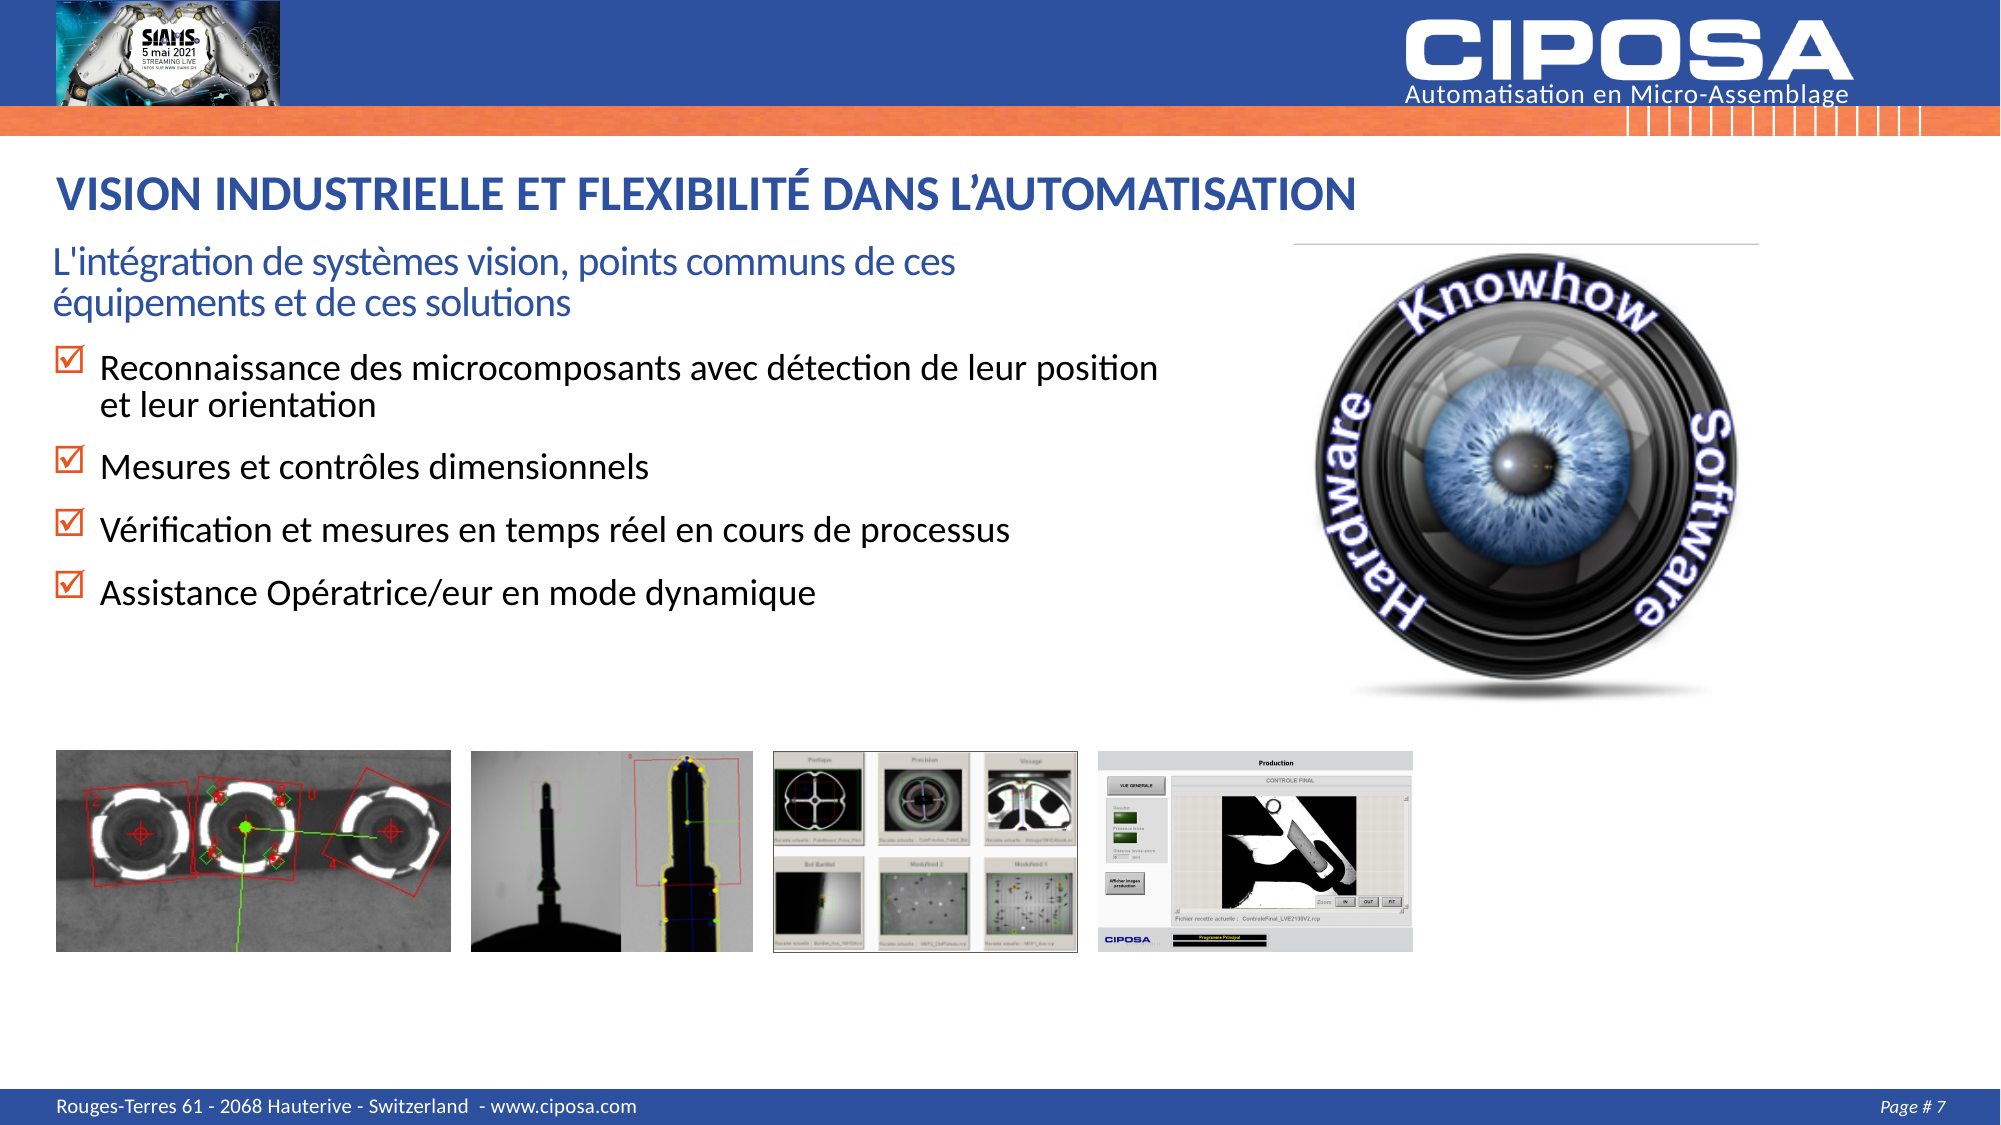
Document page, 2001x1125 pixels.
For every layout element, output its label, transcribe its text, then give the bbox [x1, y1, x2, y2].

picture [0, 0, 2001, 136]
picture [1097, 750, 1413, 952]
picture [56, 750, 451, 952]
picture [471, 750, 753, 952]
picture [1294, 241, 1759, 710]
picture [0, 1089, 2001, 1125]
text_box L'intégration de systèmes vision, points communs de ces équipements et de ces solutions Reconnaissance des microcomposants avec détection de leur position et leur orientation Mesures et contrôles dimensionnels Vérification et mesures en temps réel en cours de processus Assistance Opératrice/eur en mode dynamique [52, 241, 1169, 676]
picture [773, 750, 1078, 952]
text_box VISION INDUSTRIELLE ET FLEXIBILITÉ DANS L’AUTOMATISATION [56, 167, 1945, 237]
